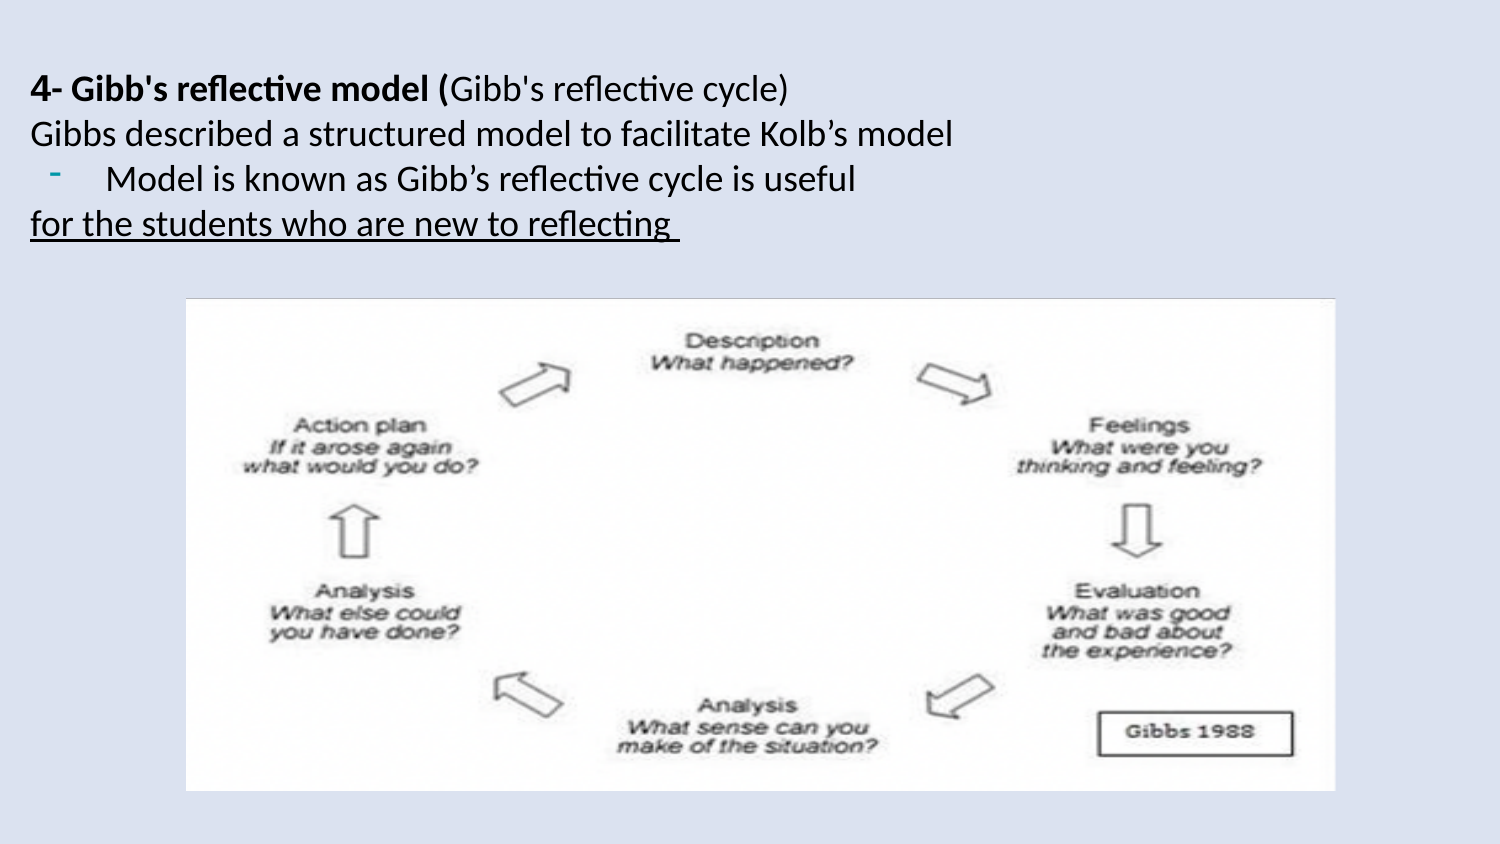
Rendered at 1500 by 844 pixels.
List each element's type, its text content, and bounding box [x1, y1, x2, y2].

text_box 4- Gibb's reflective model (Gibb's reflective cycle) Gibbs described a structured model to facilitate Kolb’s model Model is known as Gibb’s reflective cycle is useful for the students who are new to reflecting [15, 20, 1308, 289]
picture [186, 297, 1341, 791]
